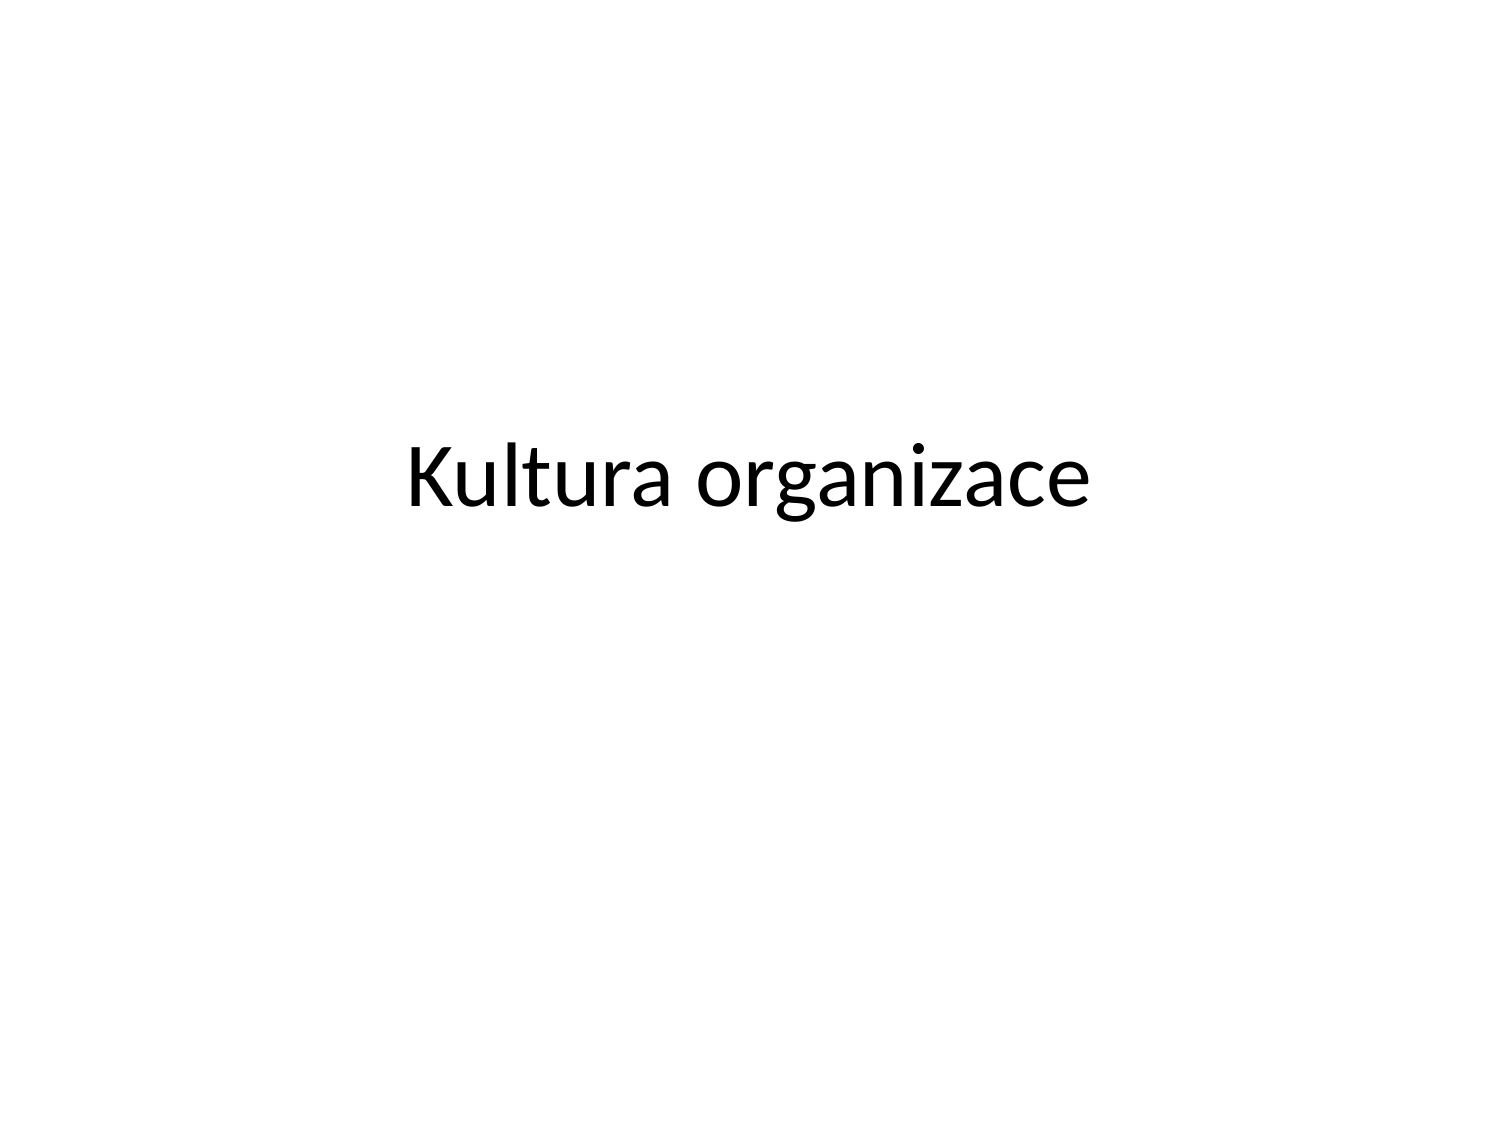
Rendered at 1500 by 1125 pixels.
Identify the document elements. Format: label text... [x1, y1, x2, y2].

title Kultura organizace [112, 349, 1388, 591]
